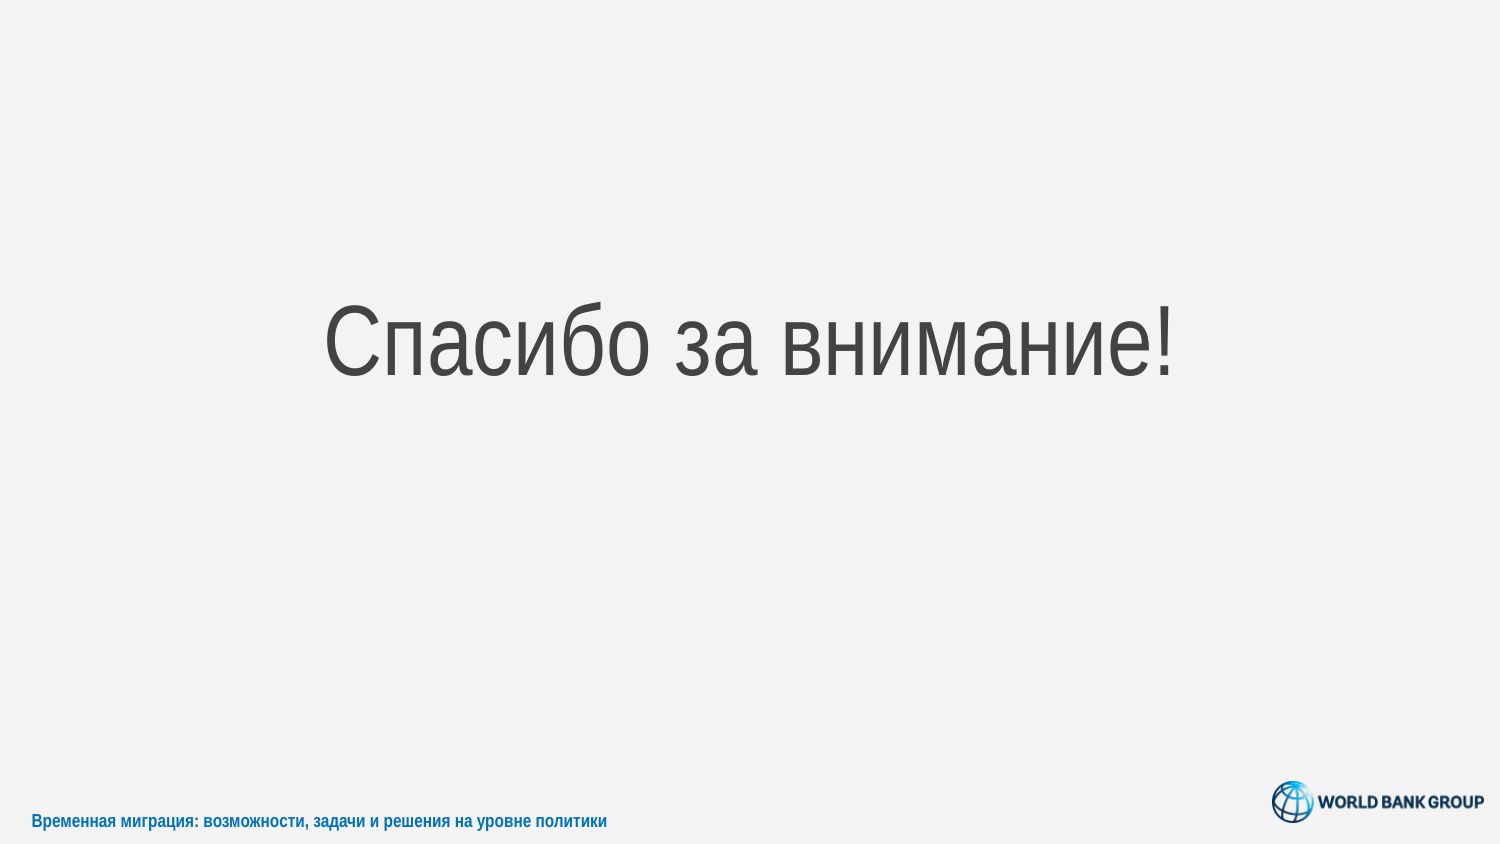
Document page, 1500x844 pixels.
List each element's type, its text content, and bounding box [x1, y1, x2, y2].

text_box Спасибо за внимание! [93, 260, 1407, 753]
picture [1272, 781, 1484, 823]
